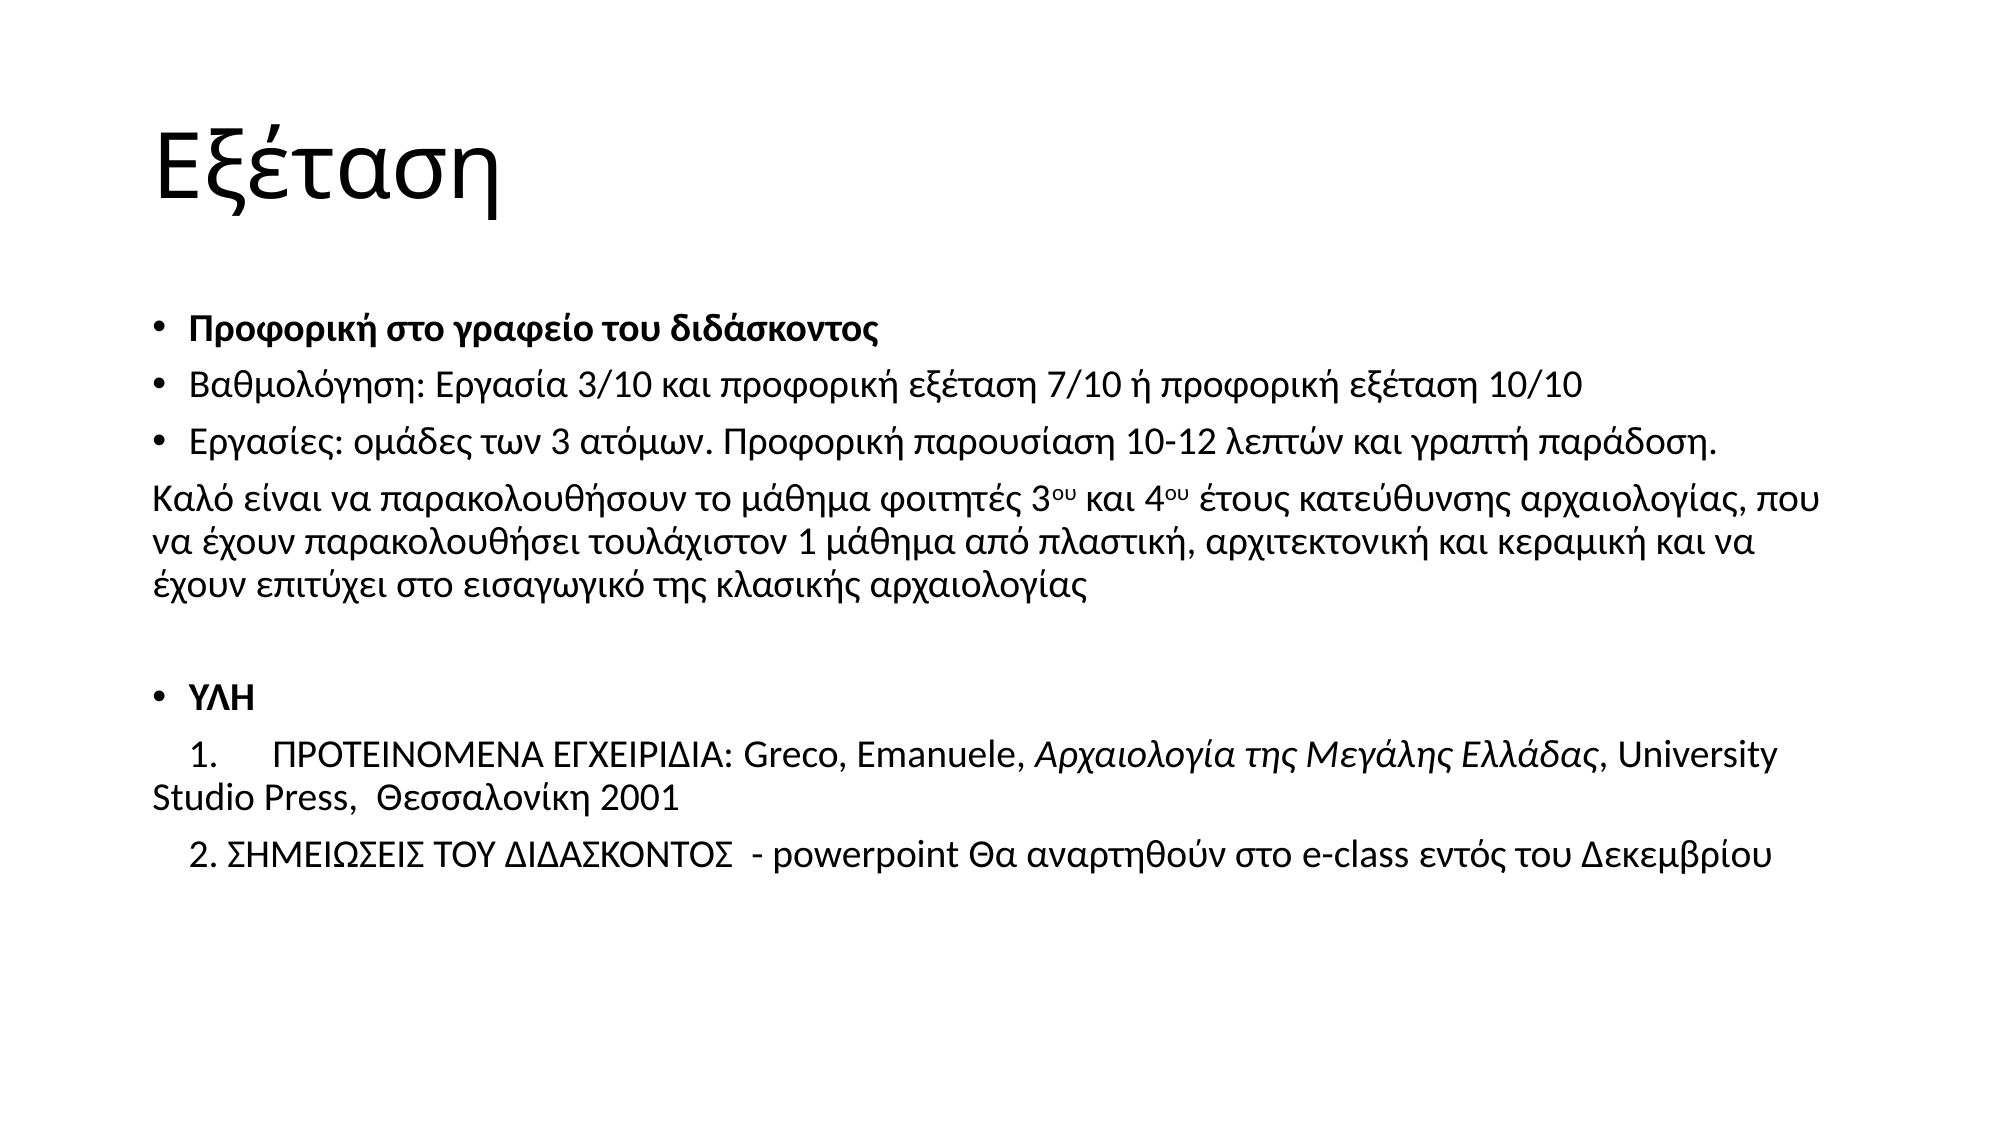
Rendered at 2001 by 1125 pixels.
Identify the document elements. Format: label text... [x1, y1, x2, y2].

title Εξέταση [137, 59, 1863, 278]
list Προφορική στο γραφείο του διδάσκοντος Βαθμολόγηση: Εργασία 3/10 και προφορική εξέταση 7/10 ή προφορική εξέταση 10/10 Εργασίες: ομάδες των 3 ατόμων. Προφορική παρουσίαση 10-12 λεπτών και γραπτή παράδοση. Καλό είναι να παρακολουθήσουν το μάθημα φοιτητές 3ου και 4ου έτους κατεύθυνσης αρχαιολογίας, που να έχουν παρακολουθήσει τουλάχιστον 1 μάθημα από πλαστική, αρχιτεκτονική και κεραμική και να έχουν επιτύχει στο εισαγωγικό της κλασικής αρχαιολογίας ΥΛΗ 1. ΠΡΟΤΕΙΝΟΜΕΝΑ ΕΓΧΕΙΡΙΔΙΑ: Greco, Emanuele, Αρχαιολογία της Μεγάλης Ελλάδας, University Studio Press, Θεσσαλονίκη 2001 2. ΣΗΜΕΙΩΣΕΙΣ ΤΟΥ ΔΙΔΑΣΚΟΝΤΟΣ - powerpoint Θα αναρτηθούν στο e-class εντός του Δεκεμβρίου [137, 299, 1863, 1014]
